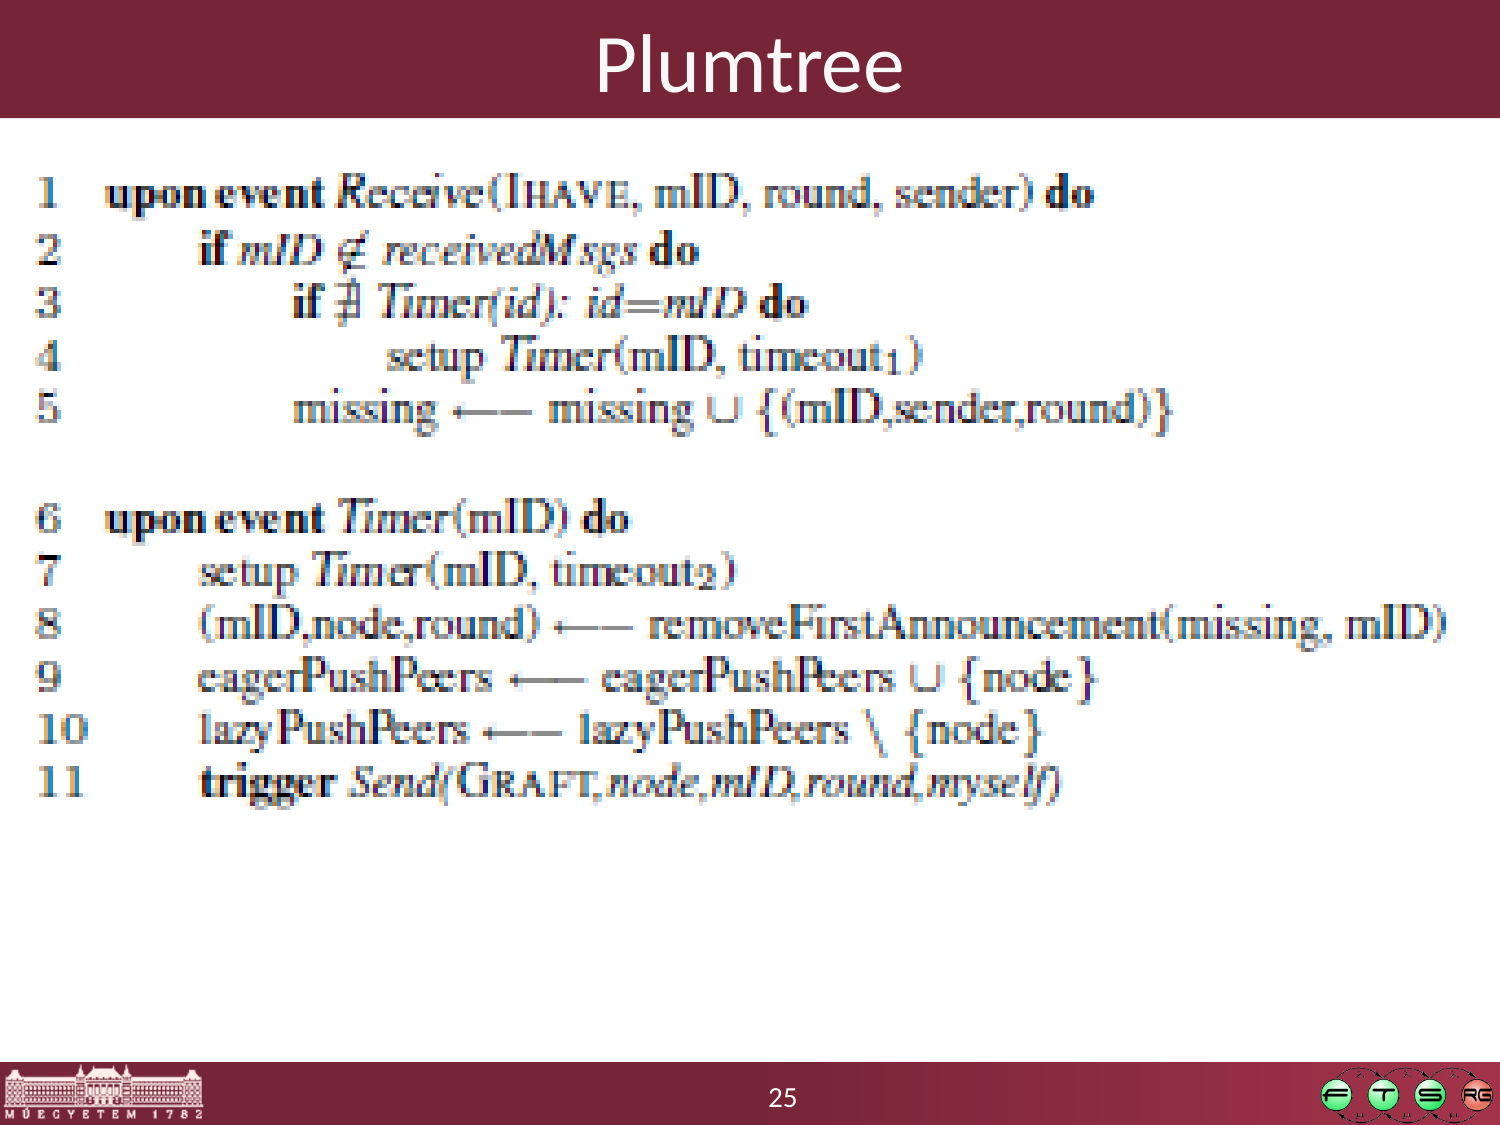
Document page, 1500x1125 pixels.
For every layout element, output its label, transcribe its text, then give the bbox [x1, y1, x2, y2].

picture [1318, 1065, 1494, 1125]
title Plumtree [0, 0, 1500, 119]
picture [0, 1063, 209, 1123]
picture [0, 160, 1499, 847]
